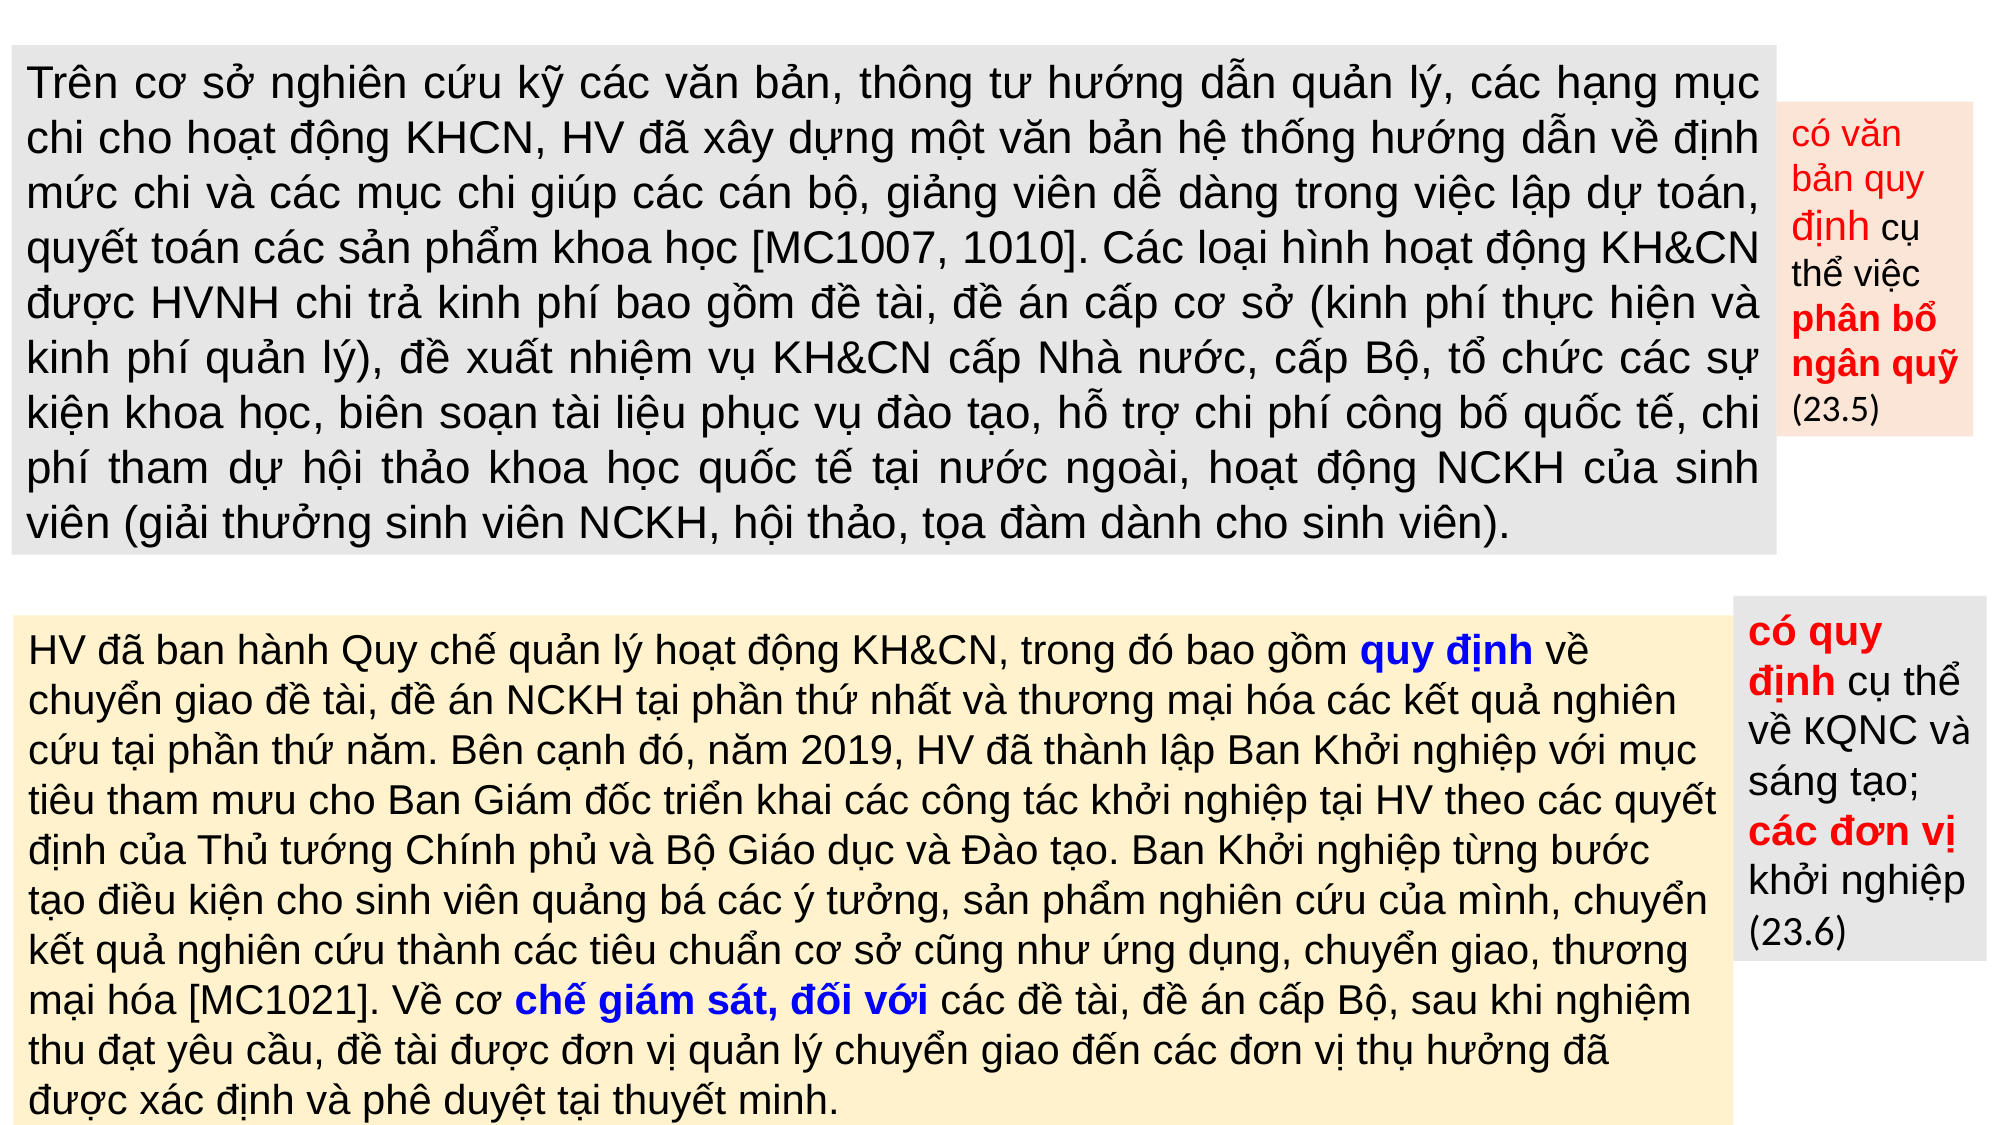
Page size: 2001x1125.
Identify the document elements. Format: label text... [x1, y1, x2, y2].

text_box Trên cơ sở nghiên cứu kỹ các văn bản, thông tư hướng dẫn quản lý, các hạng mục chi cho hoạt động KHCN, HV đã xây dựng một văn bản hệ thống hướng dẫn về định mức chi và các mục chi giúp các cán bộ, giảng viên dễ dàng trong việc lập dự toán, quyết toán các sản phẩm khoa học [MC1007, 1010]. Các loại hình hoạt động KH&CN được HVNH chi trả kinh phí bao gồm đề tài, đề án cấp cơ sở (kinh phí thực hiện và kinh phí quản lý), đề xuất nhiệm vụ KH&CN cấp Nhà nước, cấp Bộ, tổ chức các sự kiện khoa học, biên soạn tài liệu phục vụ đào tạo, hỗ trợ chi phí công bố quốc tế, chi phí tham dự hội thảo khoa học quốc tế tại nước ngoài, hoạt động NCKH của sinh viên (giải thưởng sinh viên NCKH, hội thảo, tọa đàm dành cho sinh viên). [11, 45, 1777, 555]
text_box có văn bản quy định cụ thể việc phân bổ ngân quỹ (23.5) [1776, 101, 1974, 437]
text_box HV đã ban hành Quy chế quản lý hoạt động KH&CN, trong đó bao gồm quy định về chuyển giao đề tài, đề án NCKH tại phần thứ nhất và thương mại hóa các kết quả nghiên cứu tại phần thứ năm. Bên cạnh đó, năm 2019, HV đã thành lập Ban Khởi nghiệp với mục tiêu tham mưu cho Ban Giám đốc triển khai các công tác khởi nghiệp tại HV theo các quyết định của Thủ tướng Chính phủ và Bộ Giáo dục và Đào tạo. Ban Khởi nghiệp từng bước tạo điều kiện cho sinh viên quảng bá các ý tưởng, sản phẩm nghiên cứu của mình, chuyển kết quả nghiên cứu thành các tiêu chuẩn cơ sở cũng như ứng dụng, chuyển giao, thương mại hóa [MC1021]. Về cơ chế giám sát, đối với các đề tài, đề án cấp Bộ, sau khi nghiệm thu đạt yêu cầu, đề tài được đơn vị quản lý chuyển giao đến các đơn vị thụ hưởng đã được xác định và phê duyệt tại thuyết minh. [13, 615, 1734, 1125]
text_box có quy định cụ thể về KQNC và sáng tạo; các đơn vị khởi nghiệp (23.6) [1733, 595, 1987, 961]
